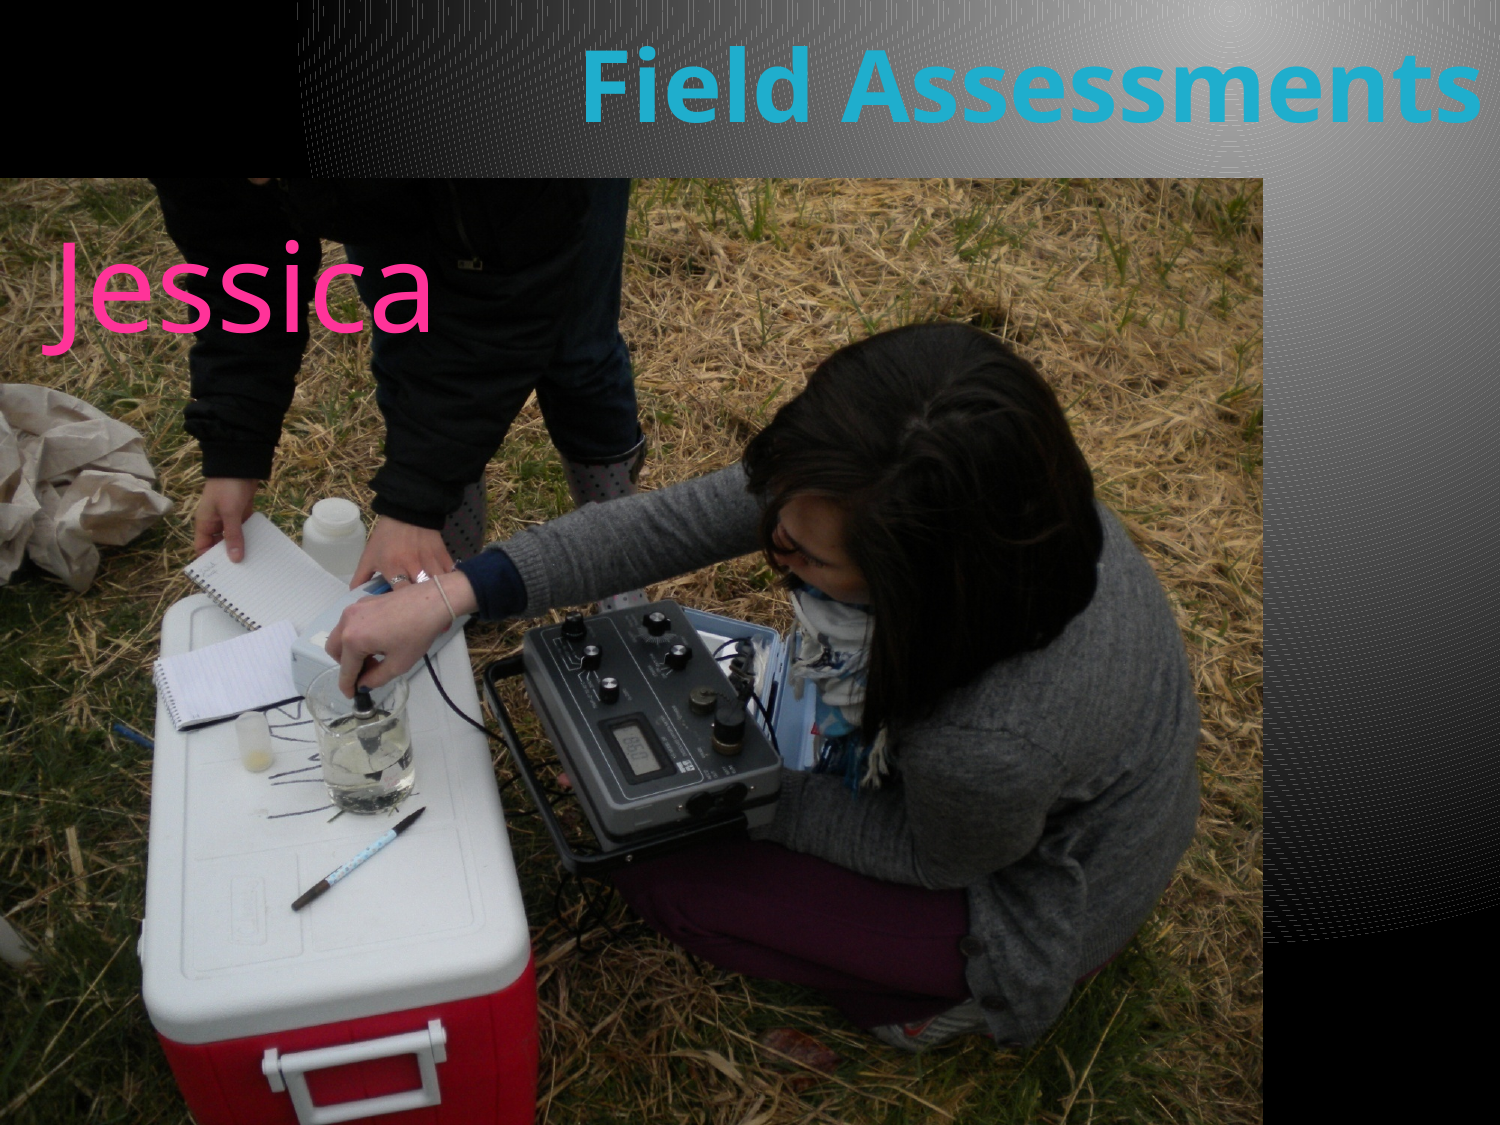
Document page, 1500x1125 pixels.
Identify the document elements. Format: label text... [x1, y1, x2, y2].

picture [0, 177, 1263, 1125]
title Field Assessments [562, 0, 1500, 150]
